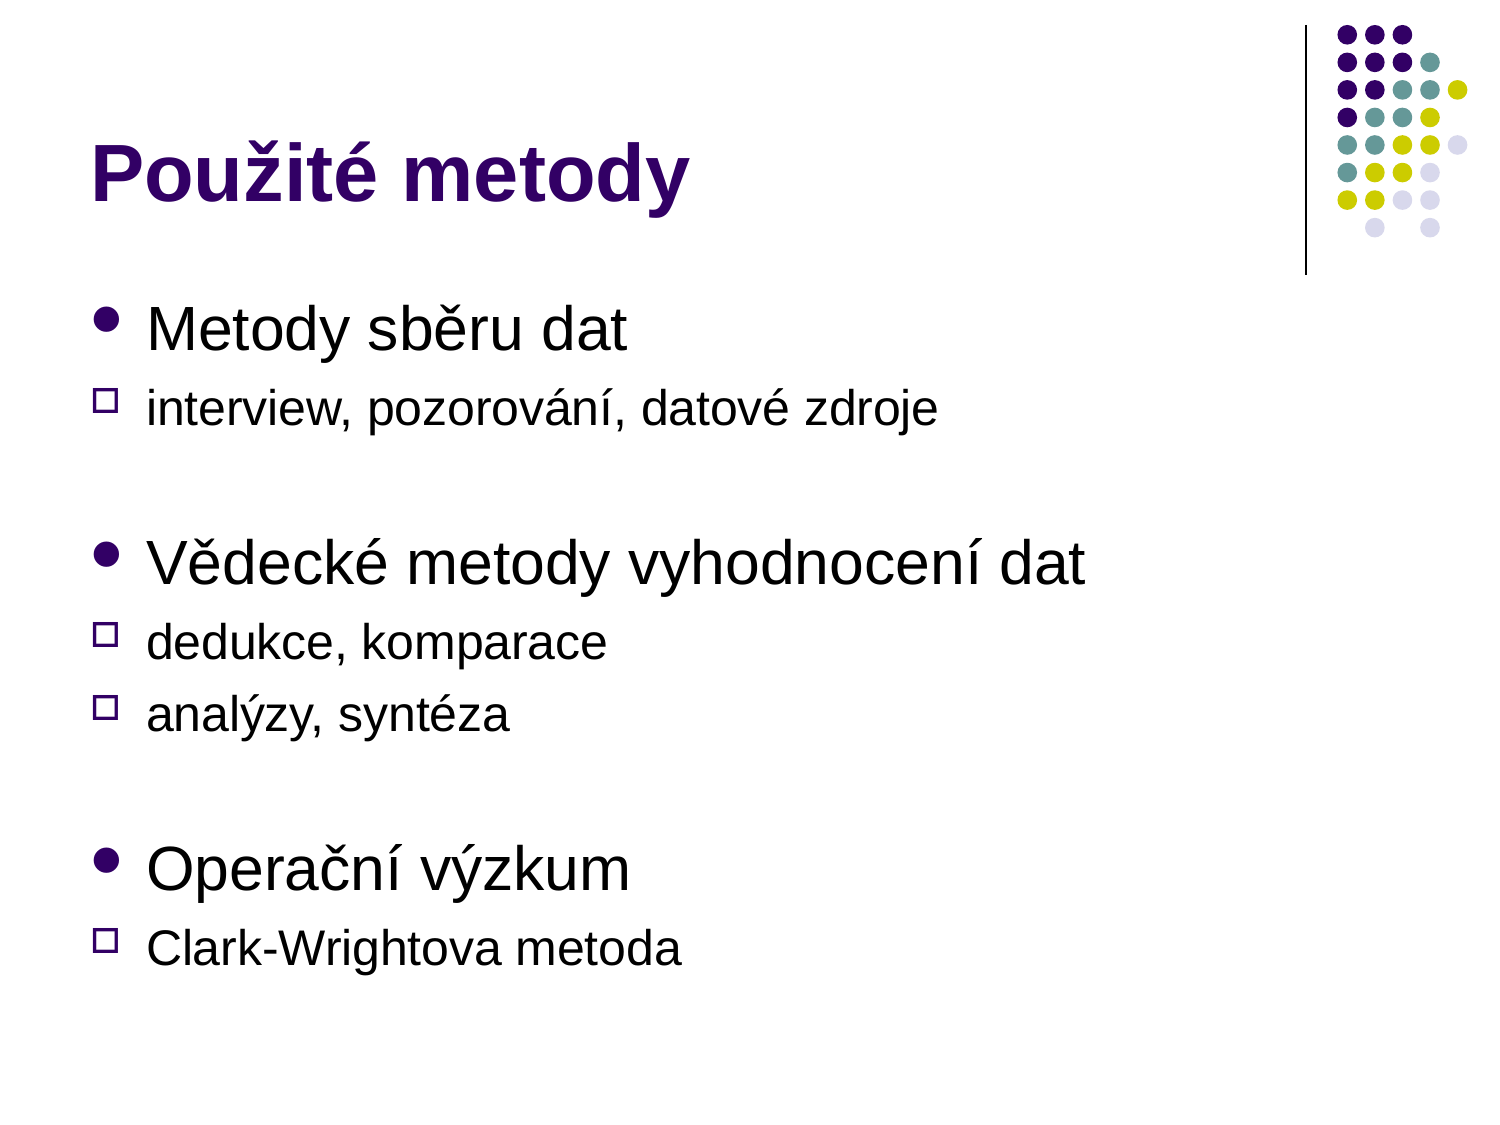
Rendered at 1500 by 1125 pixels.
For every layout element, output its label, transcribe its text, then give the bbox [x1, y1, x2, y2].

title Použité metody [87, 120, 1413, 309]
text_box Metody sběru dat interview, pozorování, datové zdroje Vědecké metody vyhodnocení dat dedukce, komparace analýzy, syntéza Operační výzkum Clark-Wrightova metoda [87, 287, 1398, 976]
